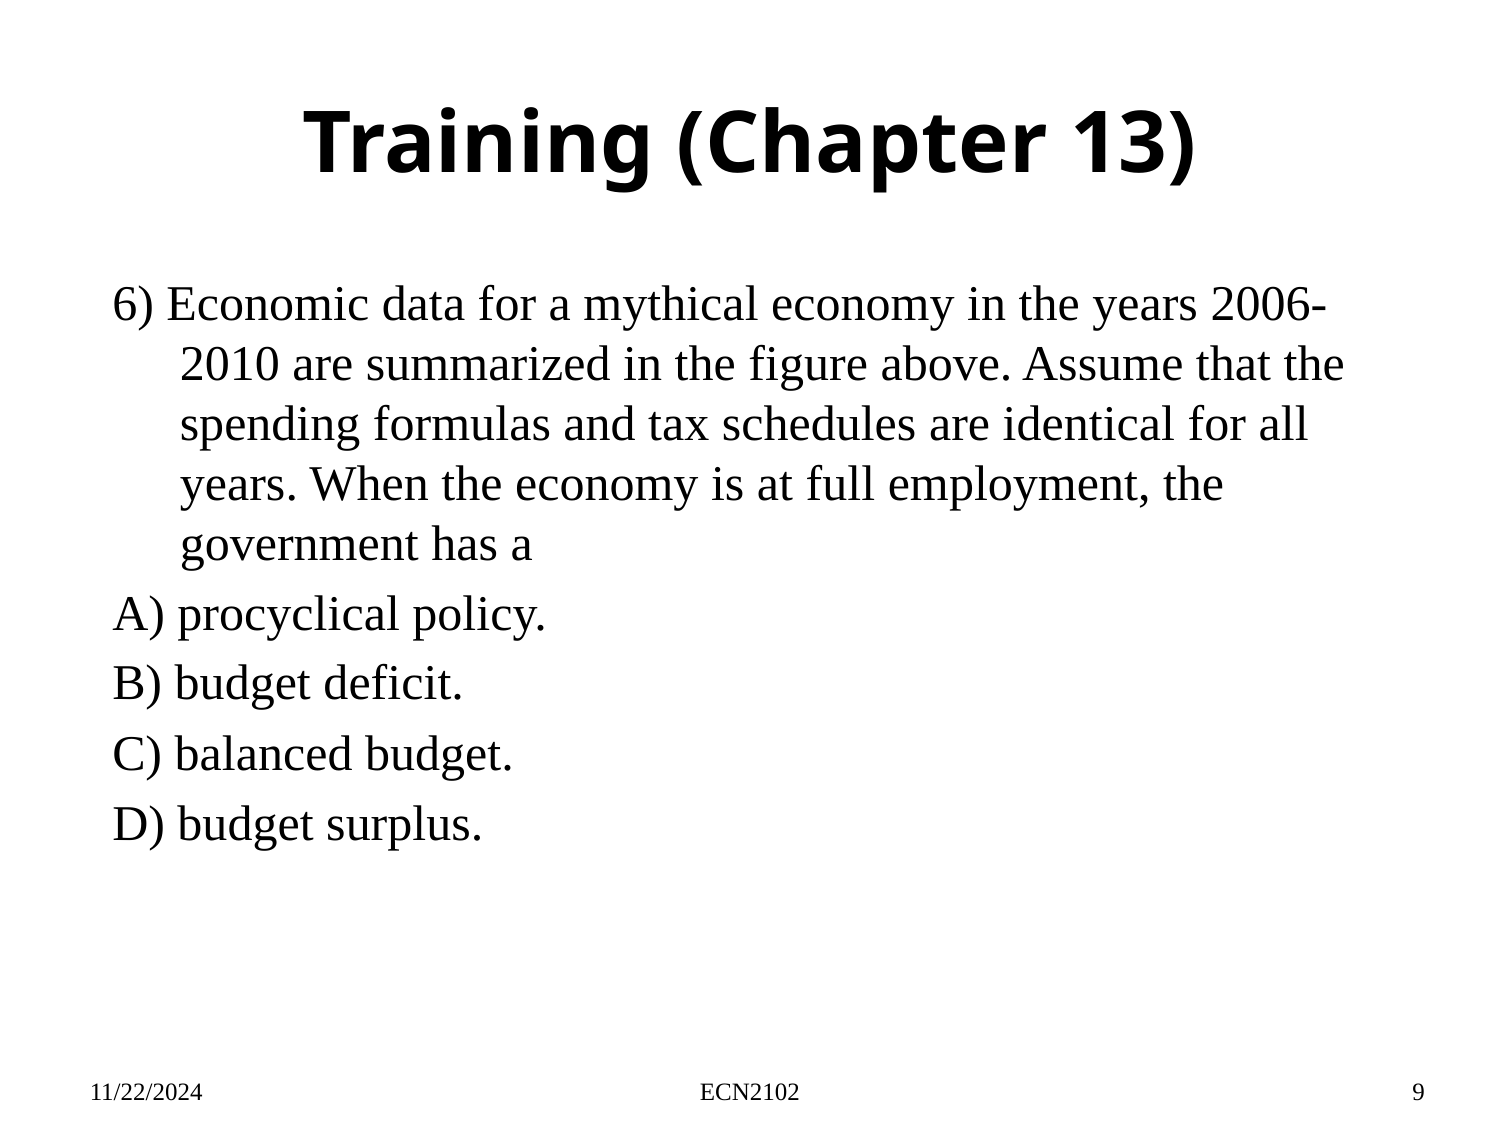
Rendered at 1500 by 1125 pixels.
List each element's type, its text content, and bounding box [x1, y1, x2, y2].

list 6) Economic data for a mythical economy in the years 2006-2010 are summarized in the figure above. Assume that the spending formulas and tax schedules are identical for all years. When the economy is at full employment, the government has a A) procyclical policy. B) budget deficit. C) balanced budget. D) budget surplus. [75, 262, 1425, 1035]
title Training (Chapter 13) [75, 45, 1425, 233]
slide_number 9 [1299, 1052, 1425, 1113]
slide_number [75, 1052, 425, 1113]
footer ECN2102 [512, 1052, 988, 1113]
